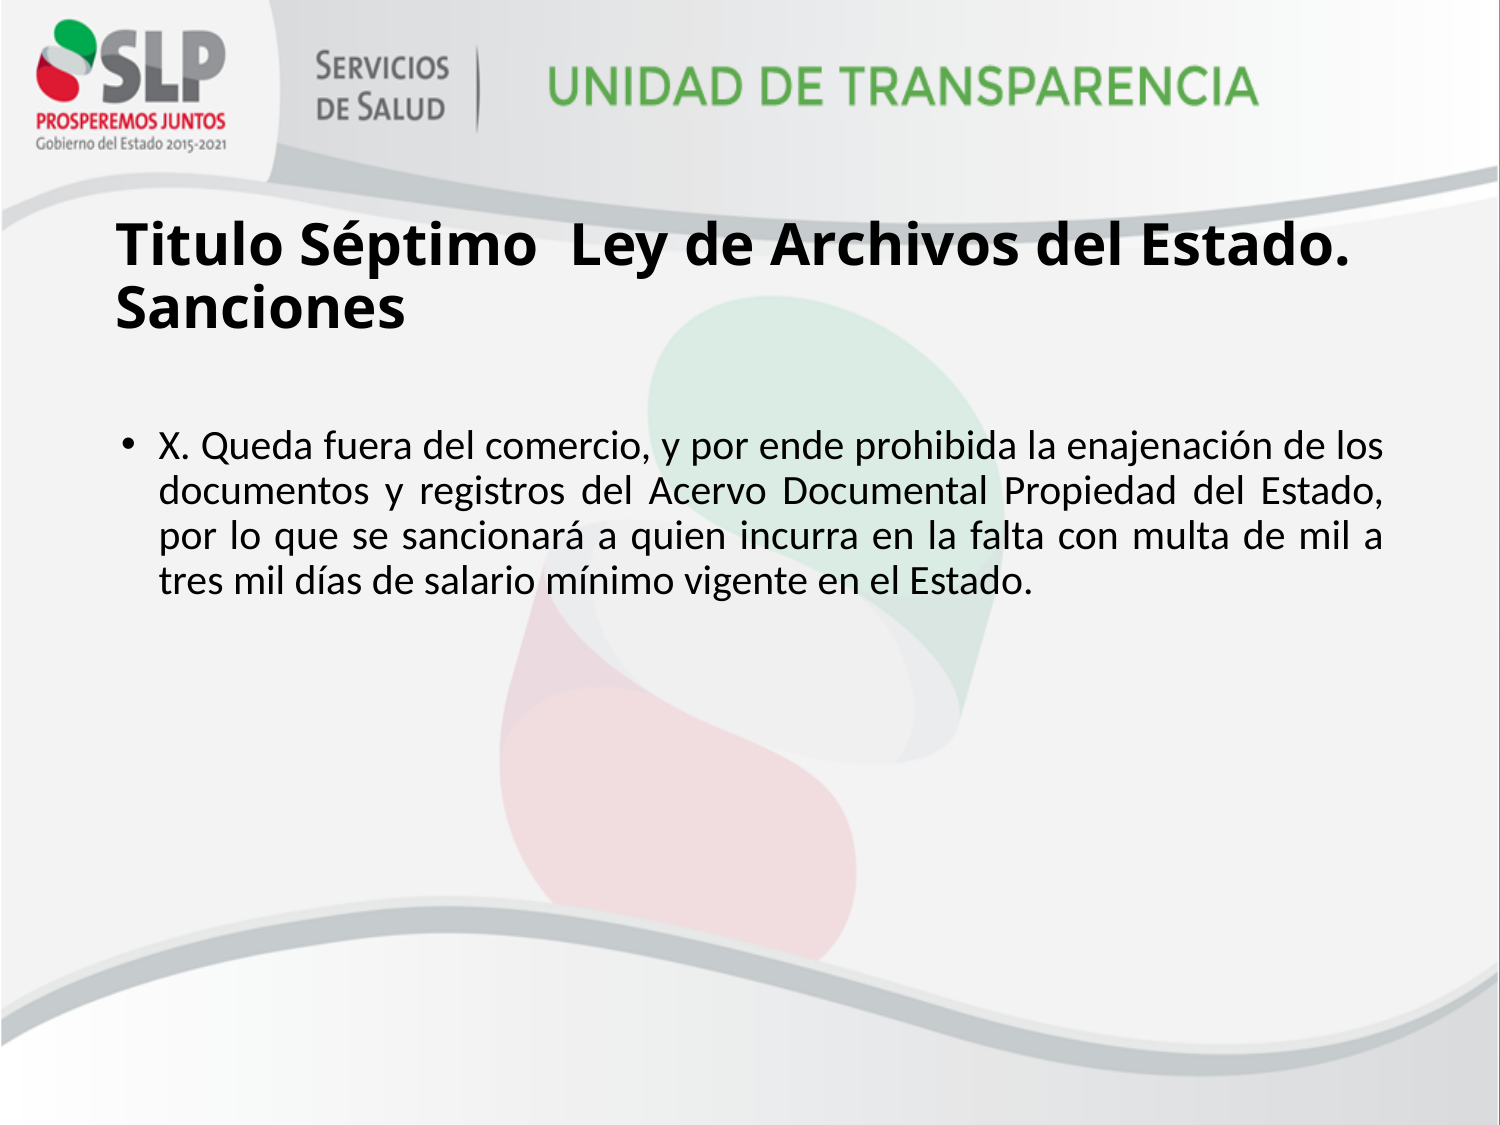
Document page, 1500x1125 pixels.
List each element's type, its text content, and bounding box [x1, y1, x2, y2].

picture [0, 0, 1500, 1125]
list X. Queda fuera del comercio, y por ende prohibida la enajenación de los documentos y registros del Acervo Documental Propiedad del Estado, por lo que se sancionará a quien incurra en la falta con multa de mil a tres mil días de salario mínimo vigente en el Estado. [105, 415, 1400, 1125]
title Titulo Séptimo Ley de Archivos del Estado. Sanciones [100, 184, 1409, 372]
